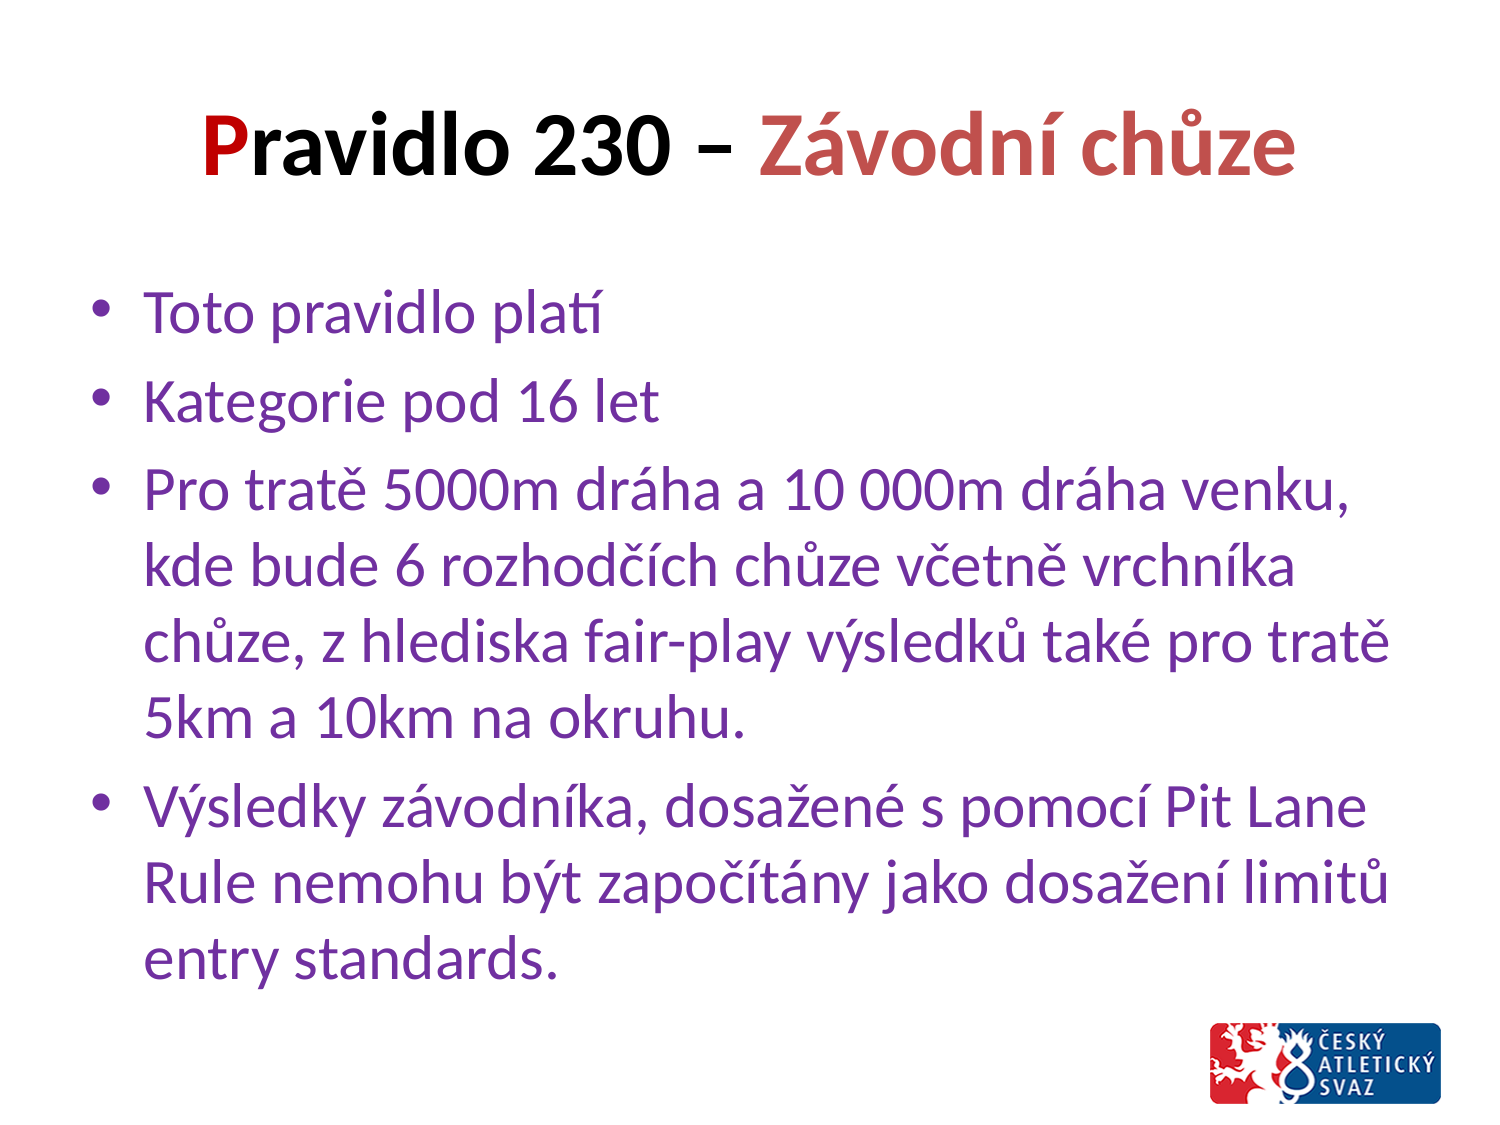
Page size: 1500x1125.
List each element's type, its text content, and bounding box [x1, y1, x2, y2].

picture [1210, 1023, 1441, 1104]
title Pravidlo 230 – Závodní chůze [75, 45, 1425, 233]
list Toto pravidlo platí Kategorie pod 16 let Pro tratě 5000m dráha a 10 000m dráha venku, kde bude 6 rozhodčích chůze včetně vrchníka chůze, z hlediska fair-play výsledků také pro tratě 5km a 10km na okruhu. Výsledky závodníka, dosažené s pomocí Pit Lane Rule nemohu být započítány jako dosažení limitů entry standards. [75, 262, 1425, 1005]
